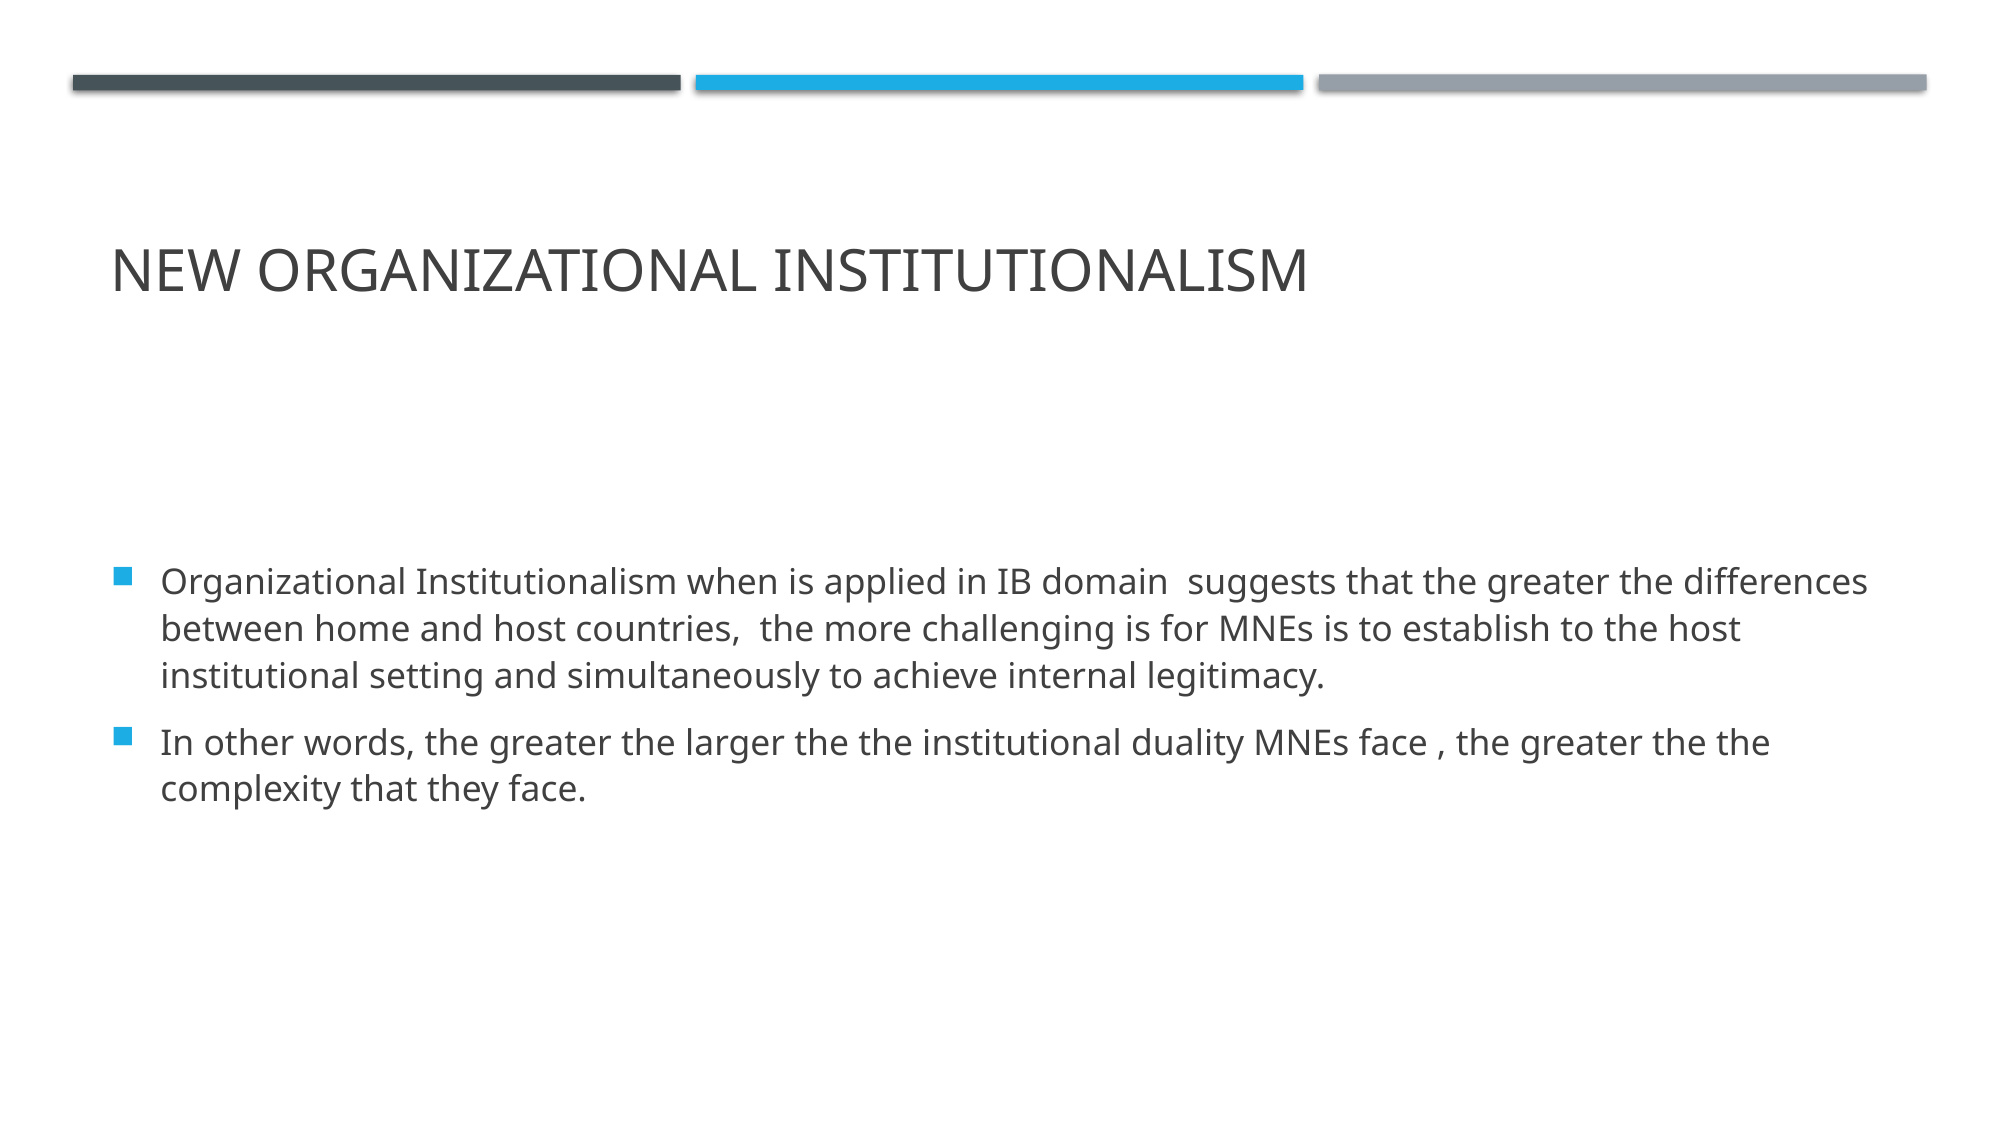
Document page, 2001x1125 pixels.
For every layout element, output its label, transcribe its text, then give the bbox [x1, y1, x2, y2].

title New Organizational Institutionalism [95, 115, 1905, 311]
list Organizational Institutionalism when is applied in IB domain suggests that the greater the differences between home and host countries, the more challenging is for MNEs is to establish to the host institutional setting and simultaneously to achieve internal legitimacy. In other words, the greater the larger the the institutional duality MNEs face , the greater the the complexity that they face. [95, 383, 1905, 981]
